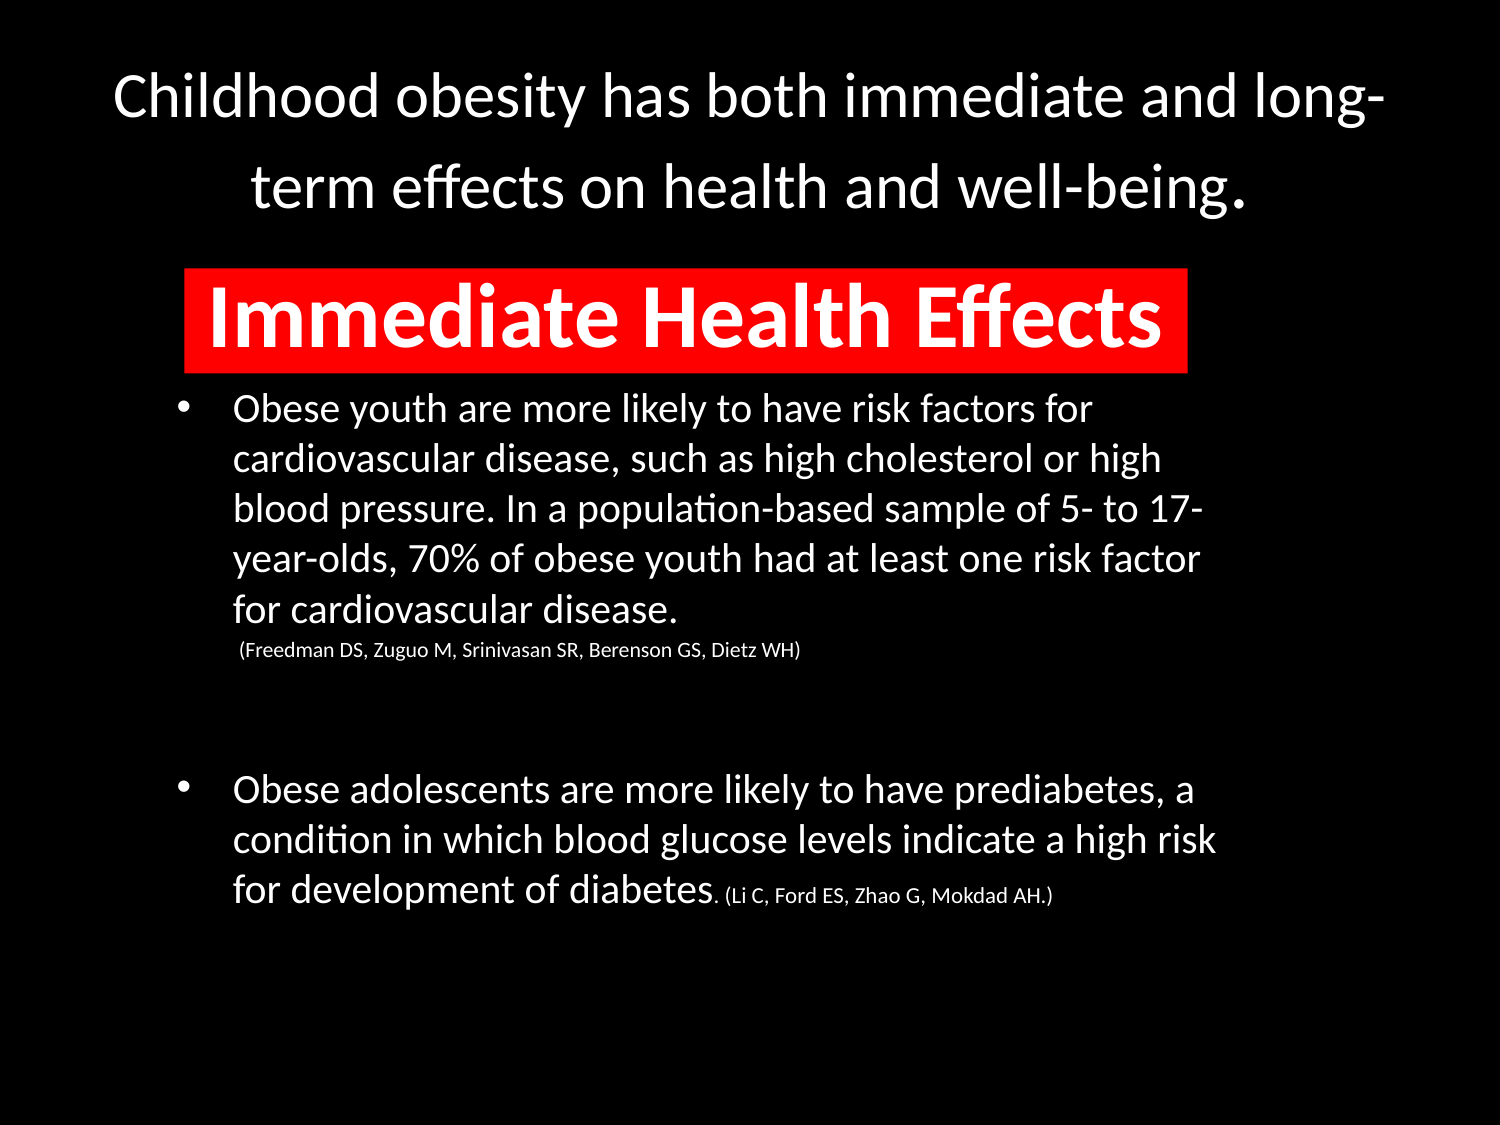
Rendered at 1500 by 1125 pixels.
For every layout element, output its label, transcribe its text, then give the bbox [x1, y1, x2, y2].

list Immediate Health Effects [184, 268, 1188, 373]
list Obese youth are more likely to have risk factors for cardiovascular disease, such as high cholesterol or high blood pressure. In a population-based sample of 5- to 17-year-olds, 70% of obese youth had at least one risk factor for cardiovascular disease. (Freedman DS, Zuguo M, Srinivasan SR, Berenson GS, Dietz WH) Obese adolescents are more likely to have prediabetes, a condition in which blood glucose levels indicate a high risk for development of diabetes. (Li C, Ford ES, Zhao G, Mokdad AH.) [161, 373, 1255, 1035]
title Childhood obesity has both immediate and long-term effects on health and well-being. [75, 45, 1425, 233]
